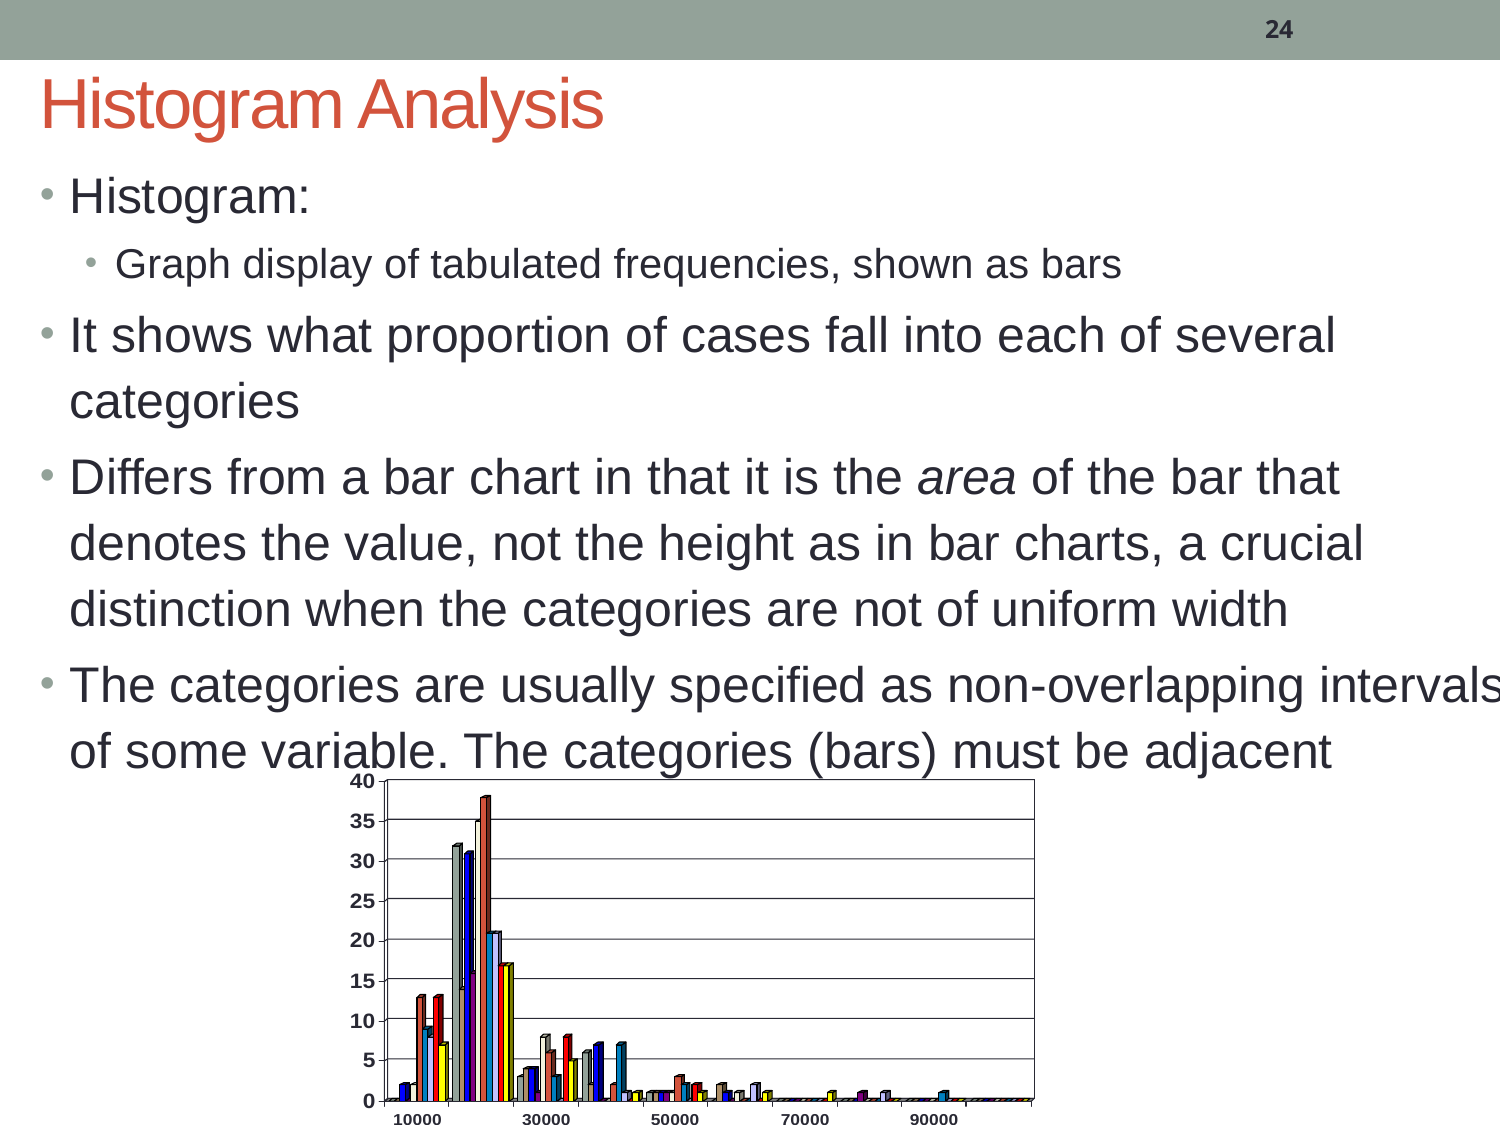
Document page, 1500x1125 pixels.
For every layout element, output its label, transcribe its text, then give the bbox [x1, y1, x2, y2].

list Histogram: Graph display of tabulated frequencies, shown as bars It shows what proportion of cases fall into each of several categories Differs from a bar chart in that it is the area of the bar that denotes the value, not the height as in bar charts, a crucial distinction when the categories are not of uniform width The categories are usually specified as non-overlapping intervals of some variable. The categories (bars) must be adjacent [24, 149, 1500, 1000]
title Histogram Analysis [24, 50, 1463, 149]
slide_number 24 [1250, 3, 1425, 50]
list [299, 749, 1201, 1125]
